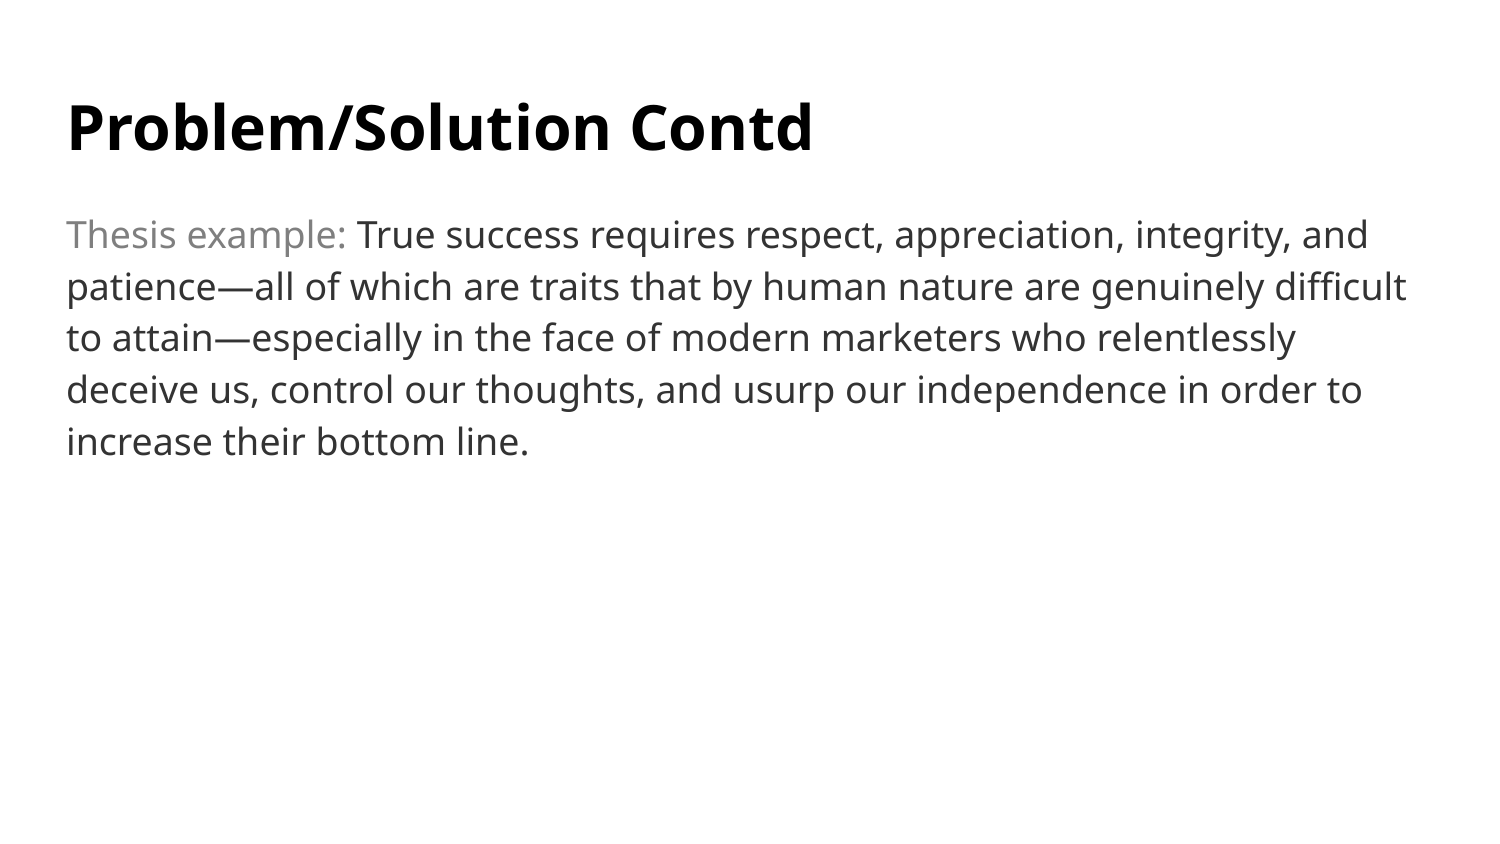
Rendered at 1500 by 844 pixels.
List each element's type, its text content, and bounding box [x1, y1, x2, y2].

list Thesis example: True success requires respect, appreciation, integrity, and patience—all of which are traits that by human nature are genuinely difficult to attain—especially in the face of modern marketers who relentlessly deceive us, control our thoughts, and usurp our independence in order to increase their bottom line. [51, 189, 1449, 750]
title Problem/Solution Contd [51, 72, 1449, 176]
